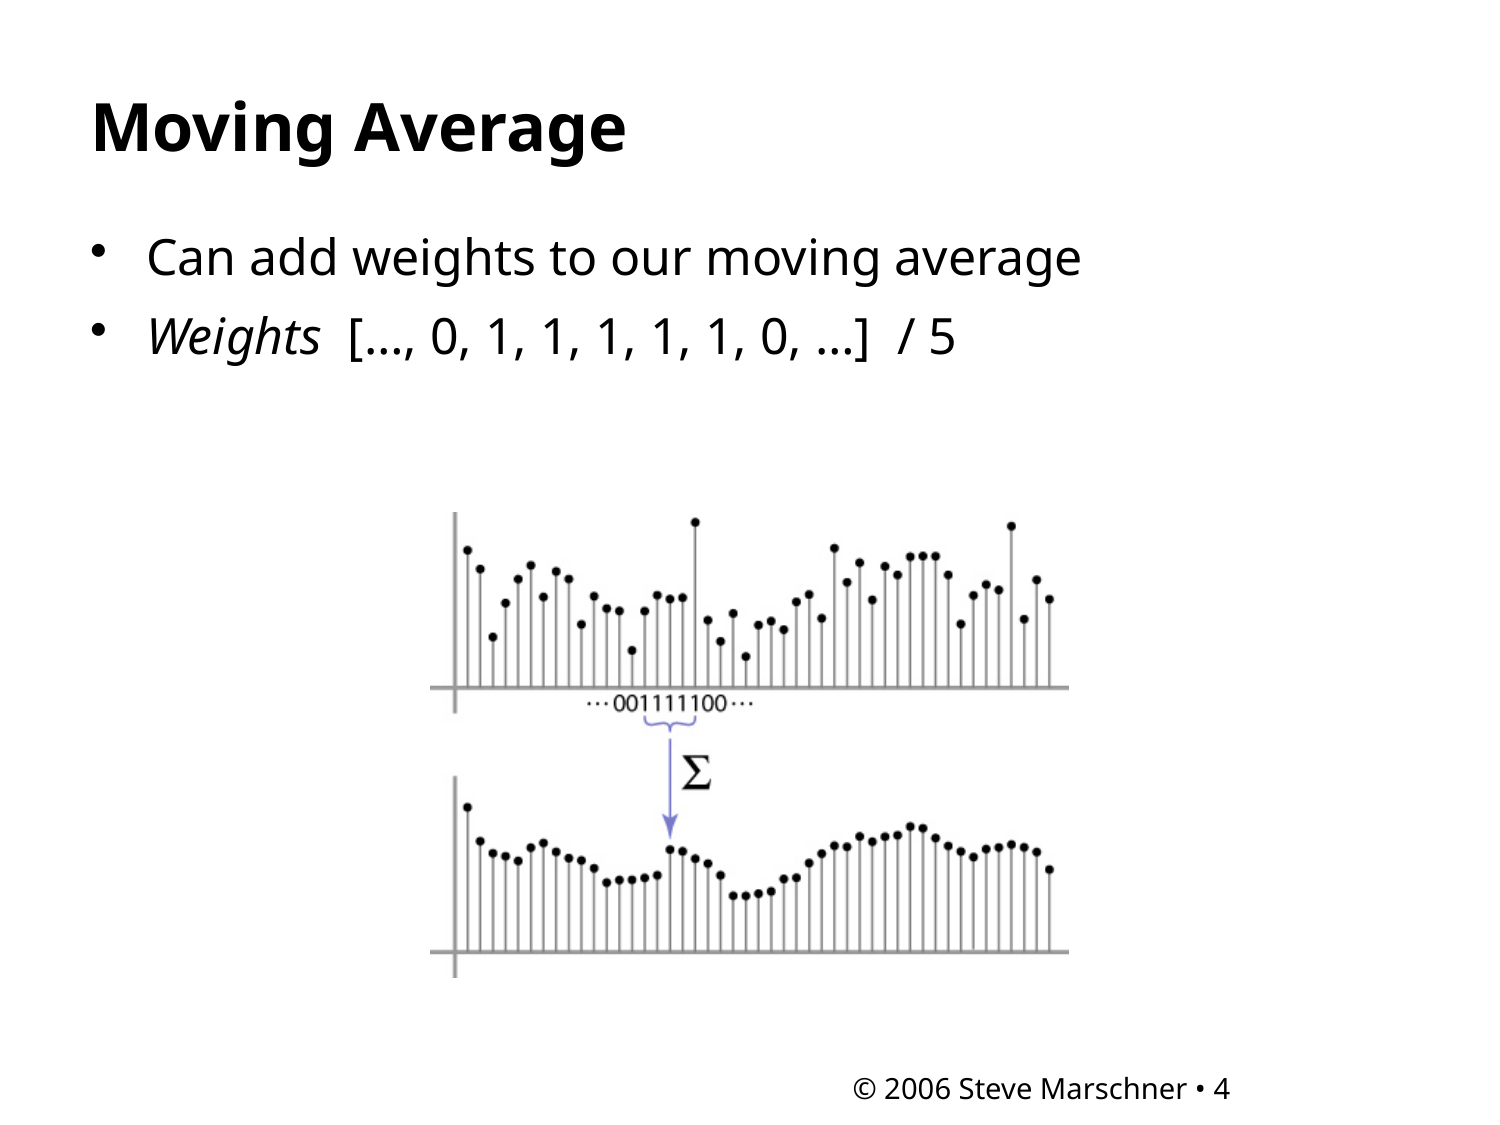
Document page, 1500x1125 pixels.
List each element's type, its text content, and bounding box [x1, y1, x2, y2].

picture [430, 512, 1070, 978]
title Moving Average [75, 50, 1350, 200]
list Can add weights to our moving average Weights […, 0, 1, 1, 1, 1, 1, 0, …] / 5 [75, 224, 1475, 1038]
footer © 2006 Steve Marschner • 4 [837, 1062, 1500, 1125]
